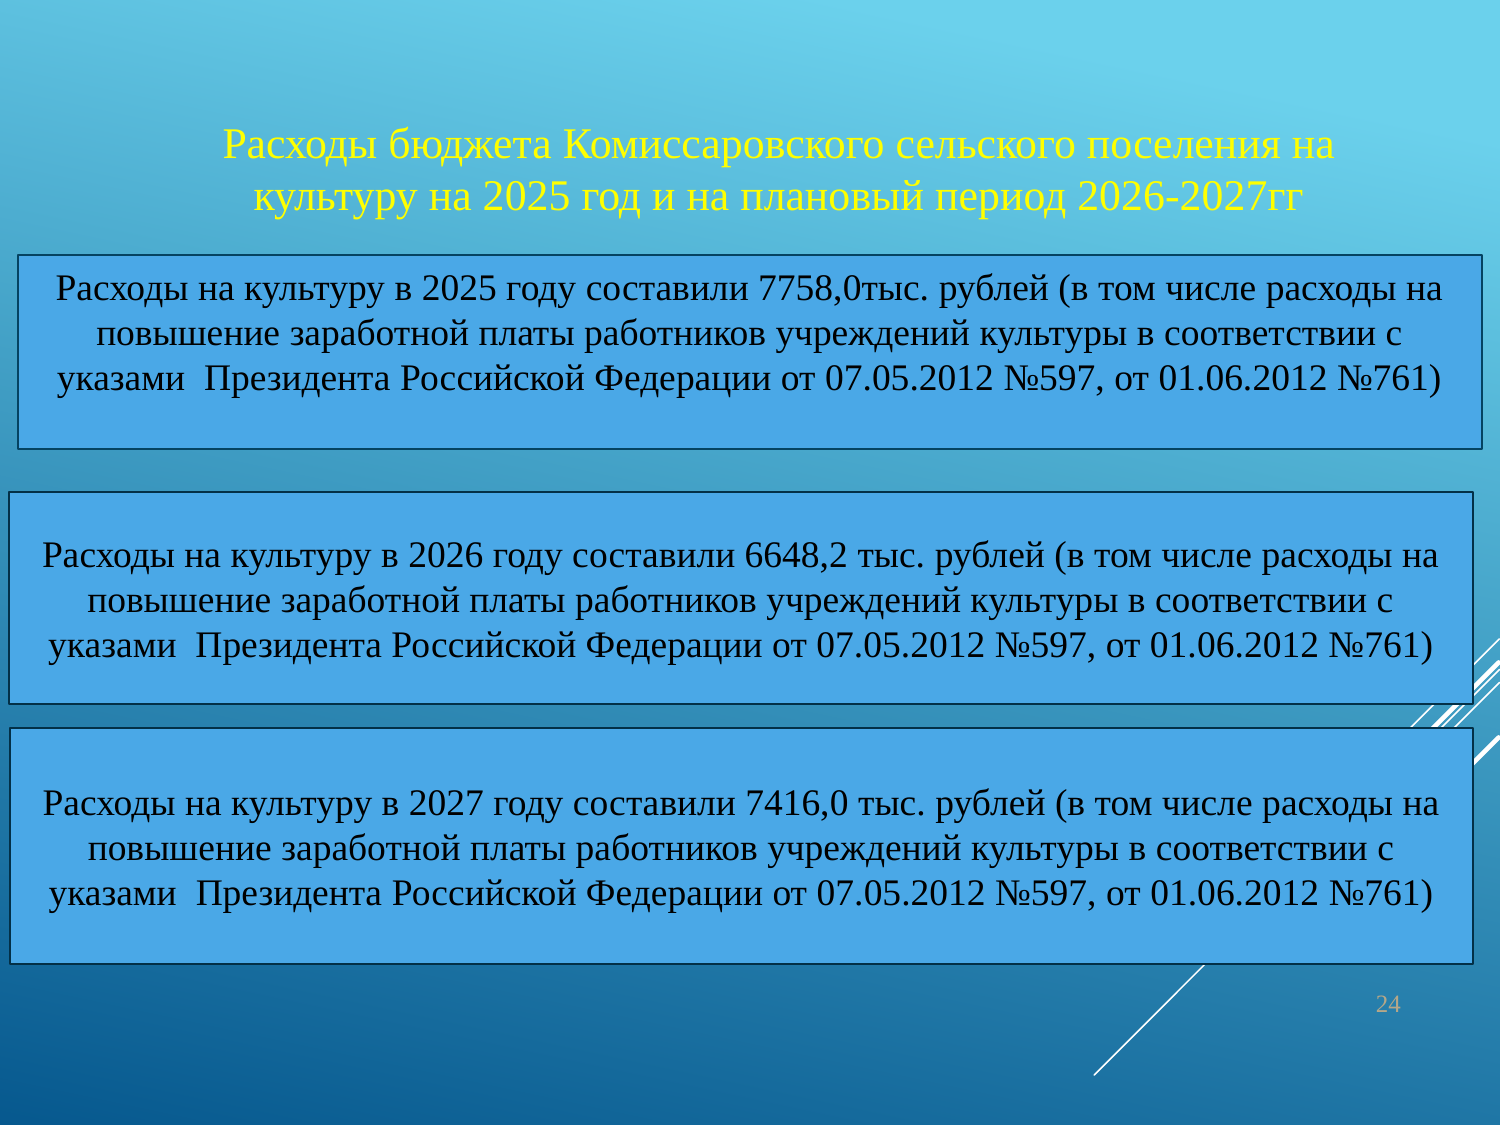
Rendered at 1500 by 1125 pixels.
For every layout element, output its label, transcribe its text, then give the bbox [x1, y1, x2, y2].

text_box Расходы на культуру в 2025 году составили 7758,0тыс. рублей (в том числе расходы на повышение заработной платы работников учреждений культуры в соответствии с указами Президента Российской Федерации от 07.05.2012 №597, от 01.06.2012 №761) [17, 254, 1483, 450]
slide_number 24 [1275, 965, 1416, 1025]
text_box Расходы бюджета Комиссаровского сельского поселения на культуру на 2025 год и на плановый период 2026-2027гг [135, 107, 1423, 227]
text_box Расходы на культуру в 2027 году составили 7416,0 тыс. рублей (в том числе расходы на повышение заработной платы работников учреждений культуры в соответствии с указами Президента Российской Федерации от 07.05.2012 №597, от 01.06.2012 №761) [9, 727, 1474, 965]
text_box Расходы на культуру в 2026 году составили 6648,2 тыс. рублей (в том числе расходы на повышение заработной платы работников учреждений культуры в соответствии с указами Президента Российской Федерации от 07.05.2012 №597, от 01.06.2012 №761) [8, 491, 1474, 705]
